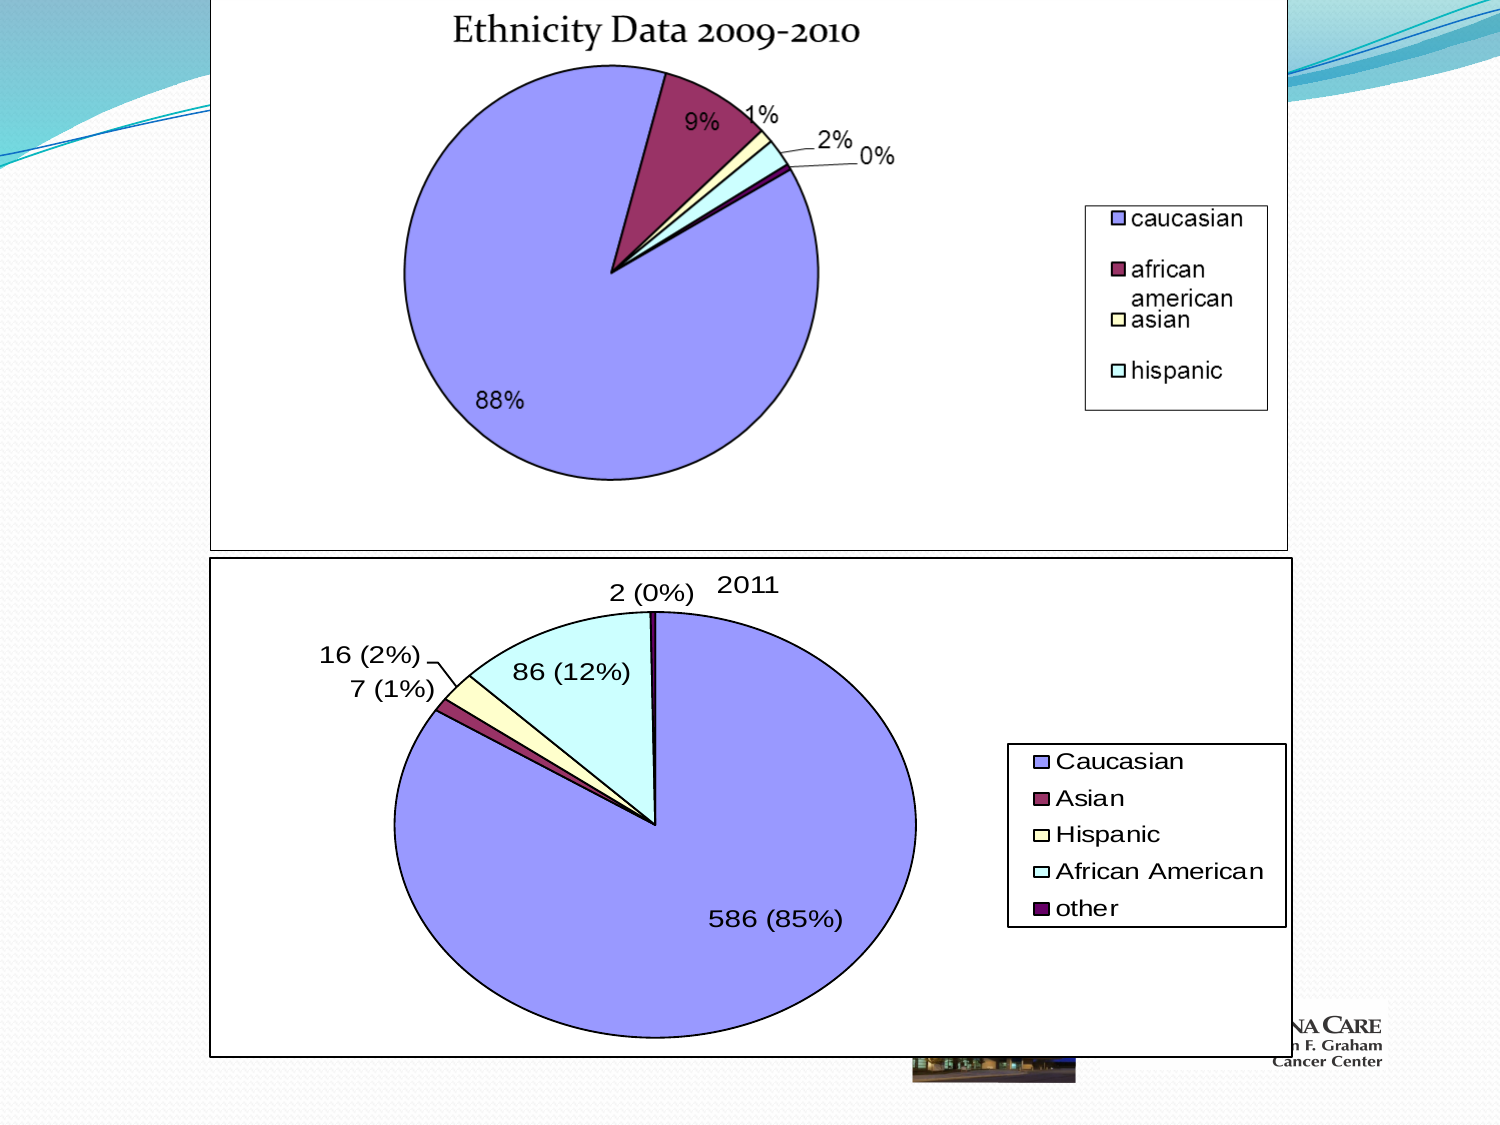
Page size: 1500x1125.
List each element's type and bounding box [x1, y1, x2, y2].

picture [1302, 999, 1388, 1070]
text_box [199, 549, 1301, 1063]
picture [913, 1073, 1075, 1082]
picture [210, 0, 1290, 552]
